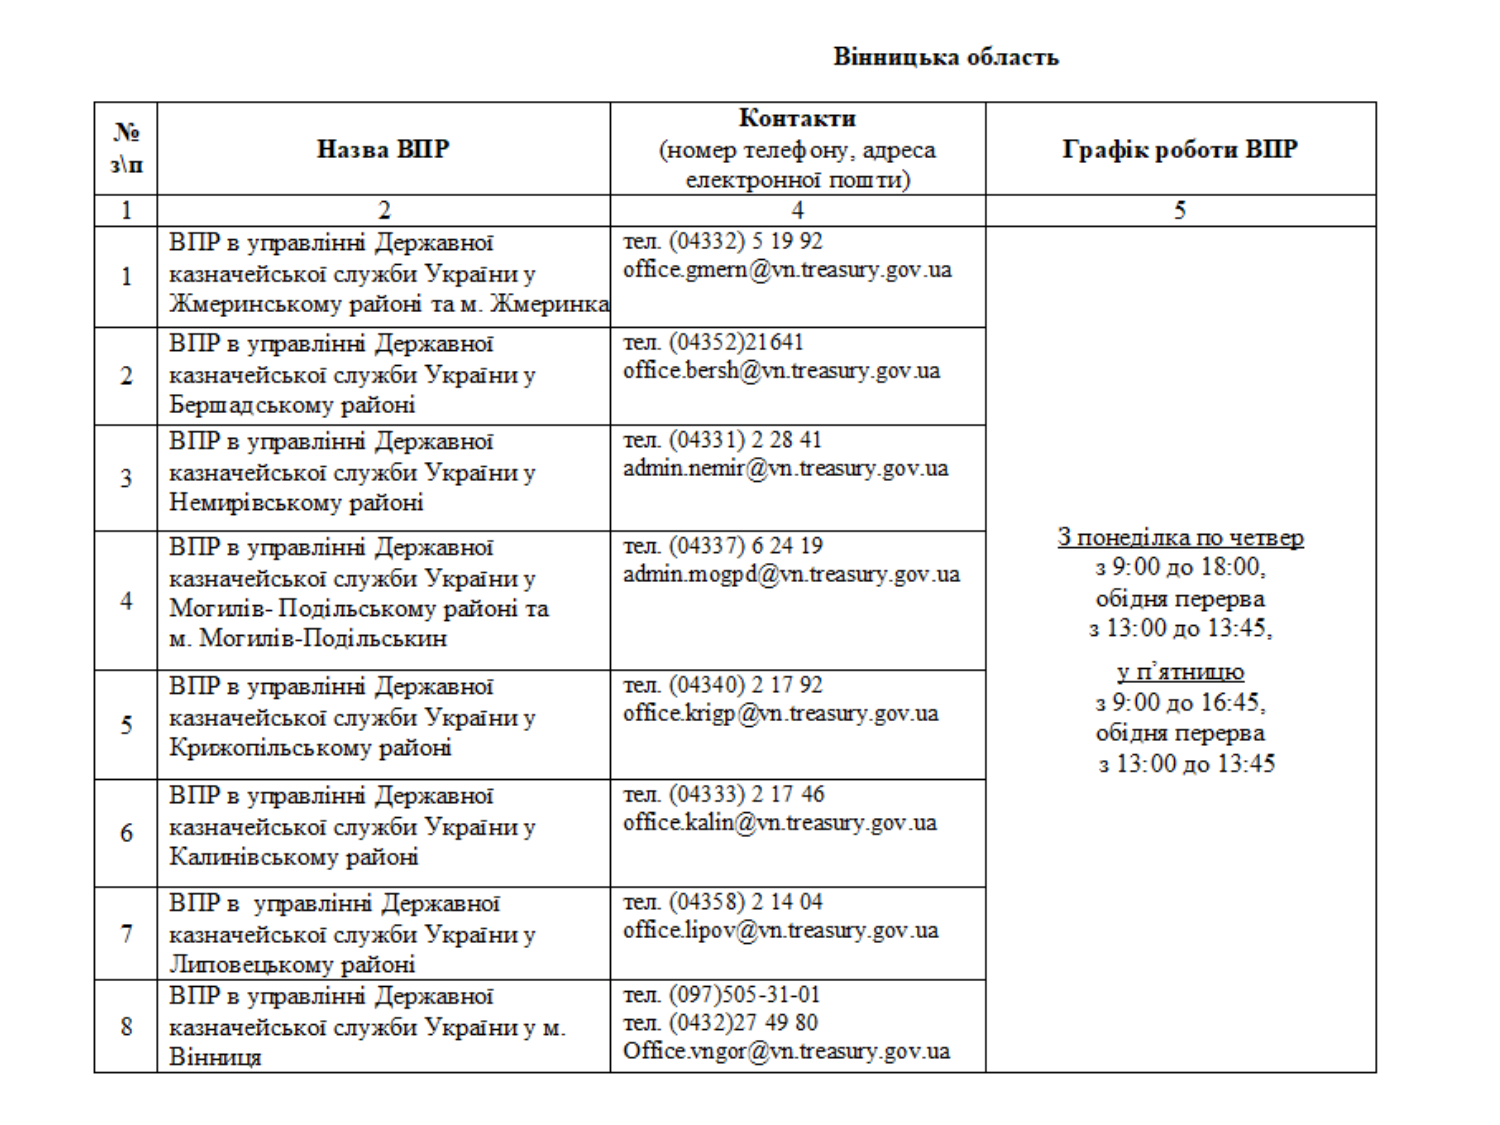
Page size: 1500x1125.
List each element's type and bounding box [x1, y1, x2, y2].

list [41, 0, 1389, 1087]
